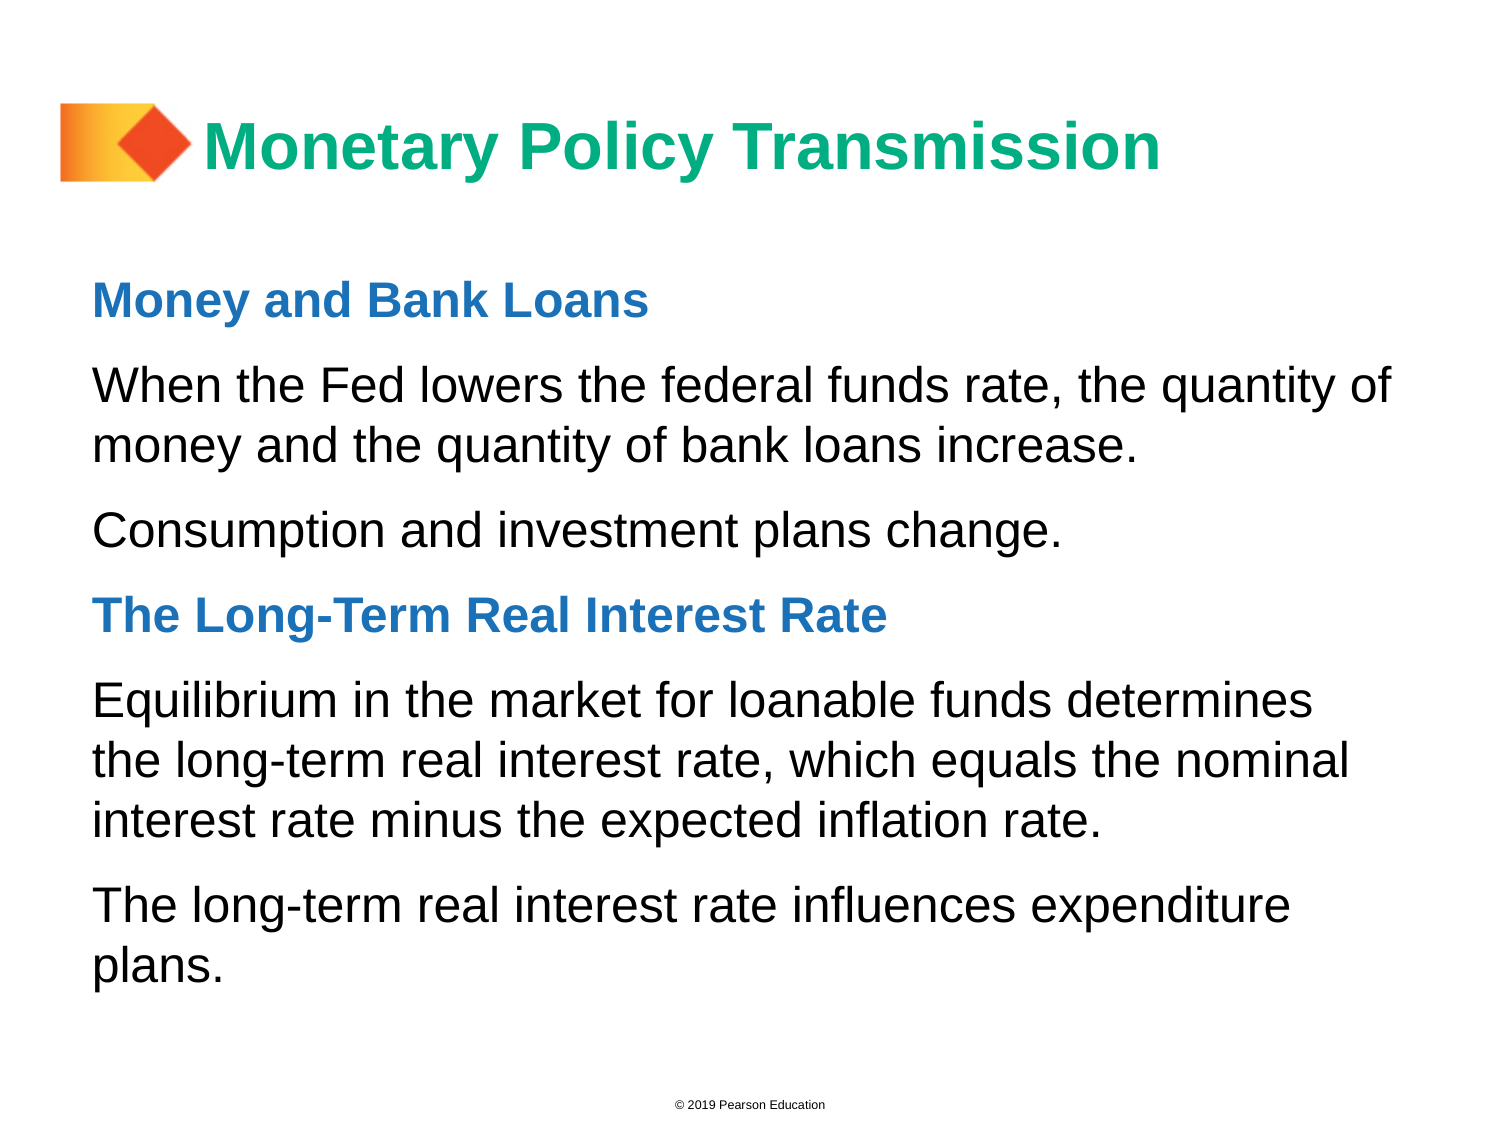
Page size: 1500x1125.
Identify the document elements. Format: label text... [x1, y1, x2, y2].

title Monetary Policy Transmission [188, 50, 1364, 236]
picture [59, 102, 188, 184]
list Money and Bank Loans When the Fed lowers the federal funds rate, the quantity of money and the quantity of bank loans increase. Consumption and investment plans change. The Long-Term Real Interest Rate Equilibrium in the market for loanable funds determines the long-term real interest rate, which equals the nominal interest rate minus the expected inflation rate. The long-term real interest rate influences expenditure plans. [59, 259, 1410, 1003]
